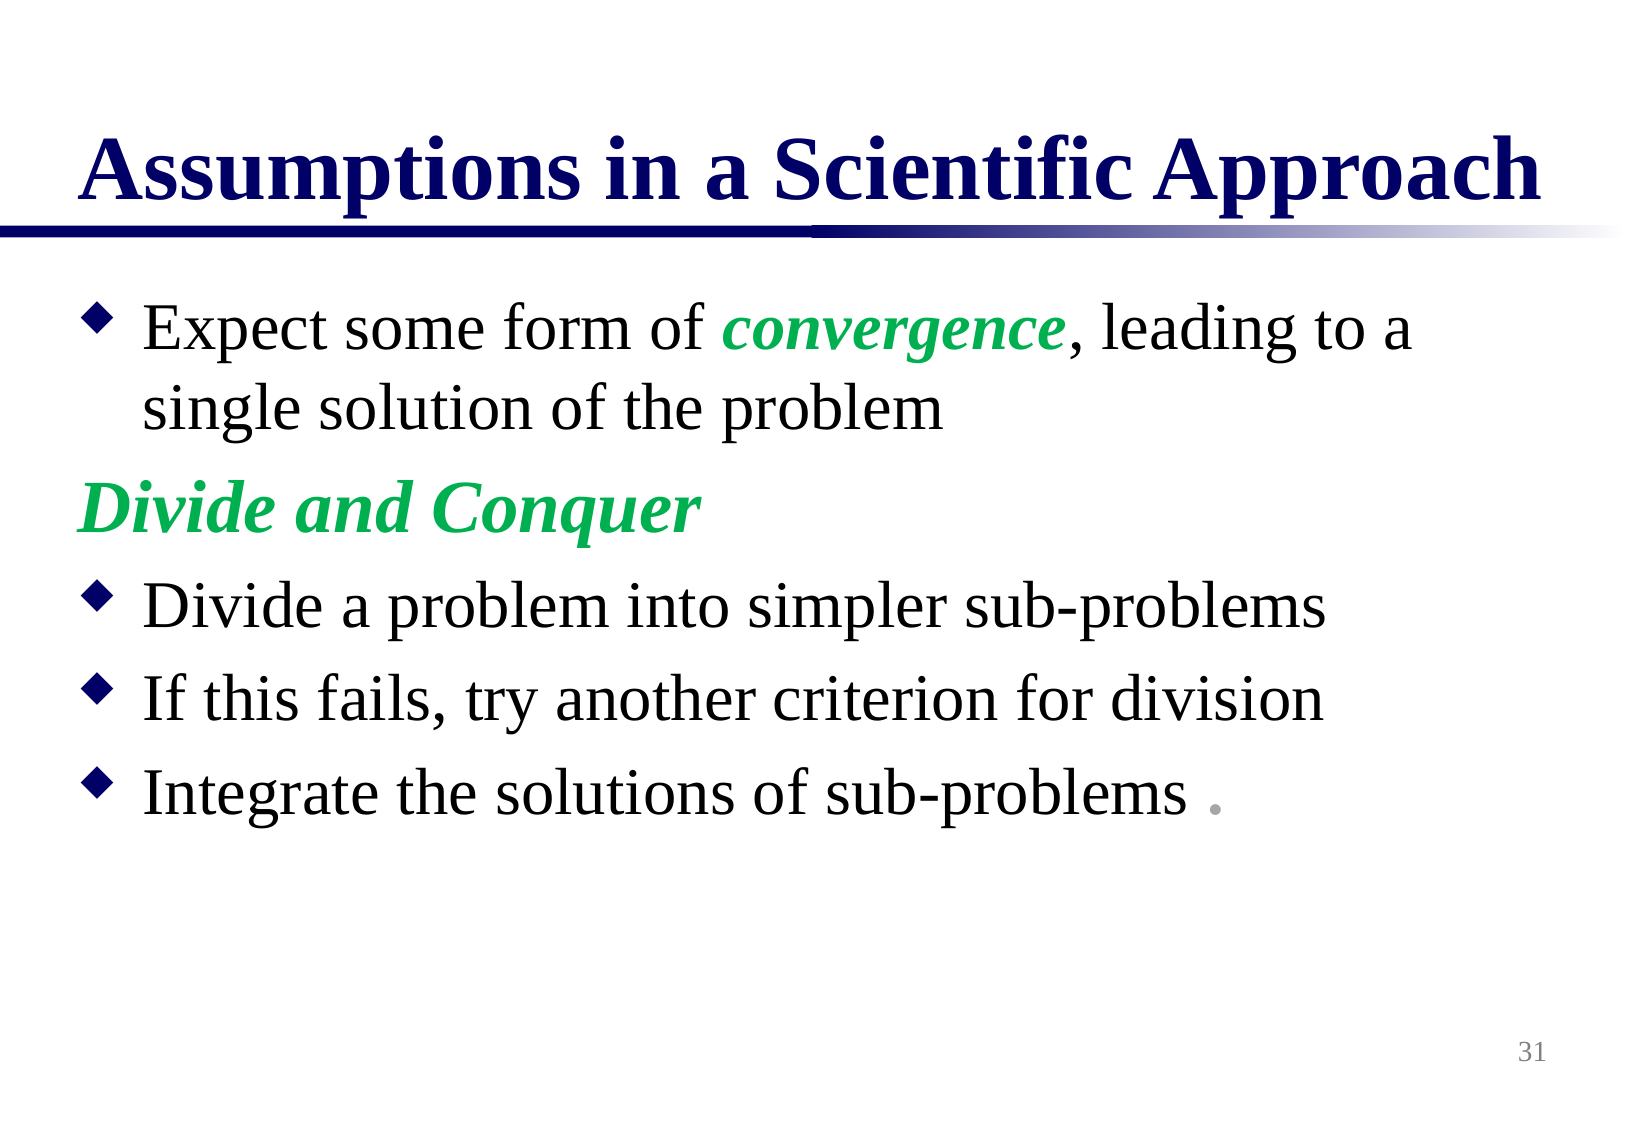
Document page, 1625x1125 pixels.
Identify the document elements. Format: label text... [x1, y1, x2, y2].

title Assumptions in a Scientific Approach [62, 43, 1578, 226]
list Expect some form of convergence, leading to a single solution of the problem Divide and Conquer Divide a problem into simpler sub-problems If this fails, try another criterion for division Integrate the solutions of sub-problems . [62, 274, 1488, 1088]
slide_number 31 [1488, 1012, 1563, 1088]
